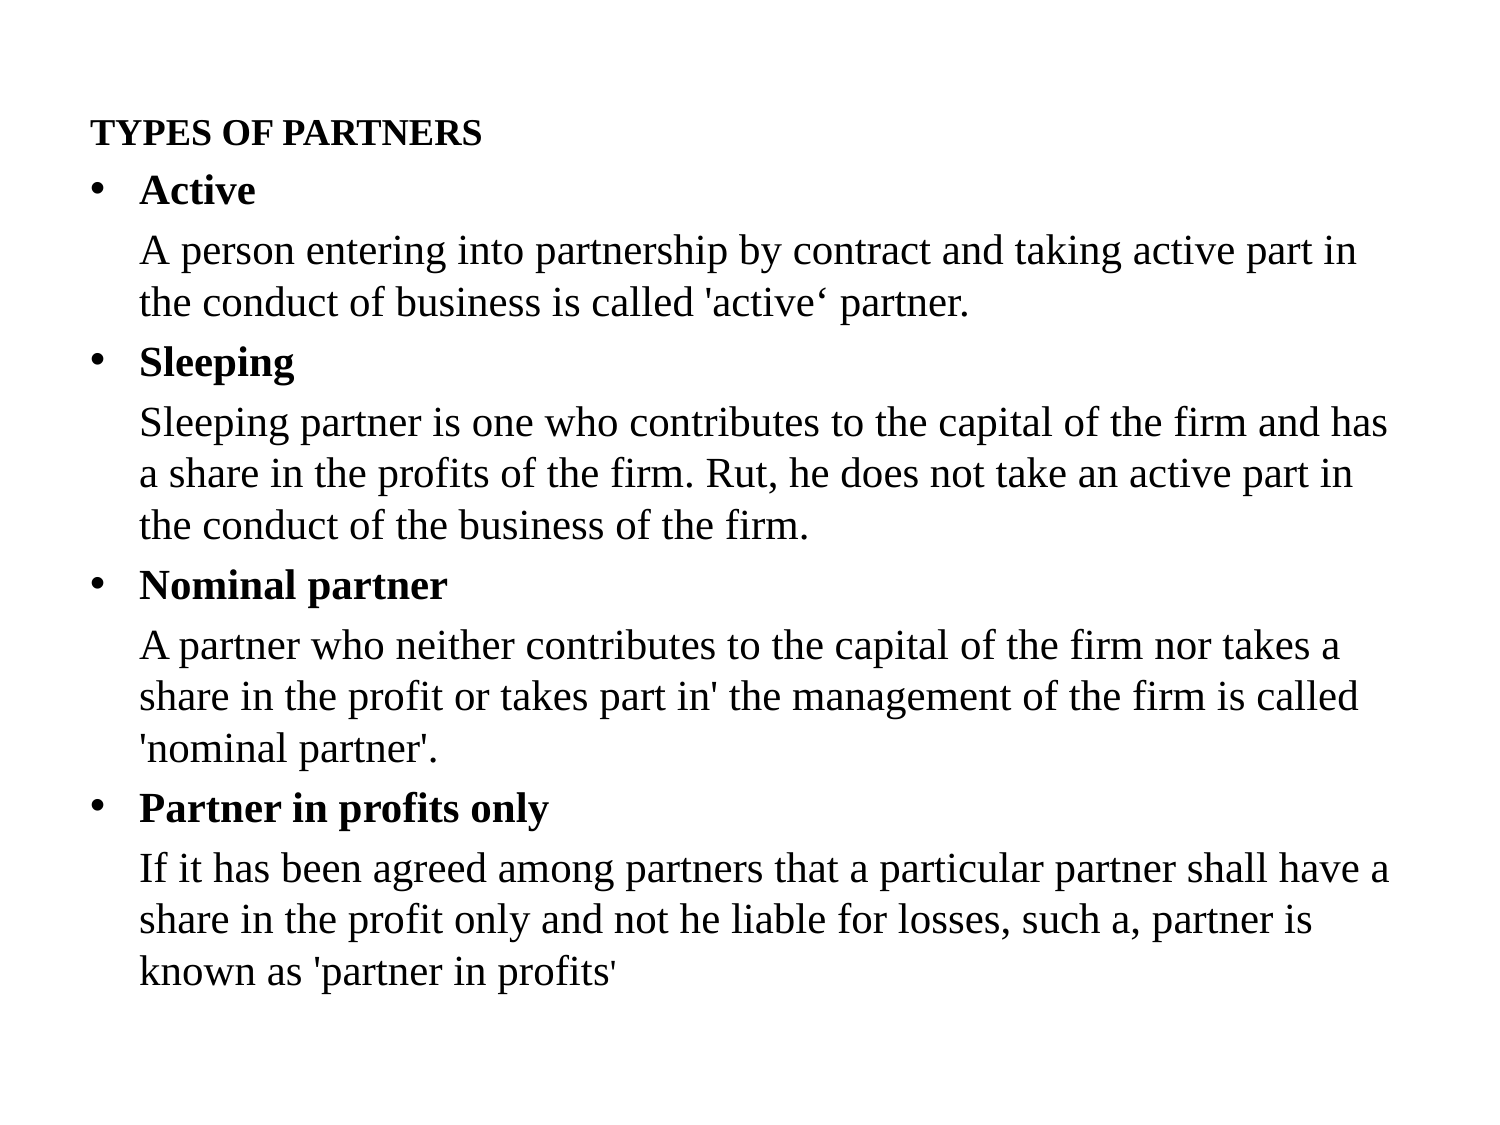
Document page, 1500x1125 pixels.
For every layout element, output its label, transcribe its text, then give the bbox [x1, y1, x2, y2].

list TYPES OF PARTNERS Active A person entering into partnership by contract and taking active part in the conduct of business is called 'active‘ partner. Sleeping Sleeping partner is one who contributes to the capital of the firm and has a share in the profits of the firm. Rut, he does not take an active part in the conduct of the business of the firm. Nominal partner A partner who neither contributes to the capital of the firm nor takes a share in the profit or takes part in' the management of the firm is called 'nominal partner'. Partner in profits only If it has been agreed among partners that a particular partner shall have a share in the profit only and not he liable for losses, such a, partner is known as 'partner in profits' [75, 99, 1425, 1005]
